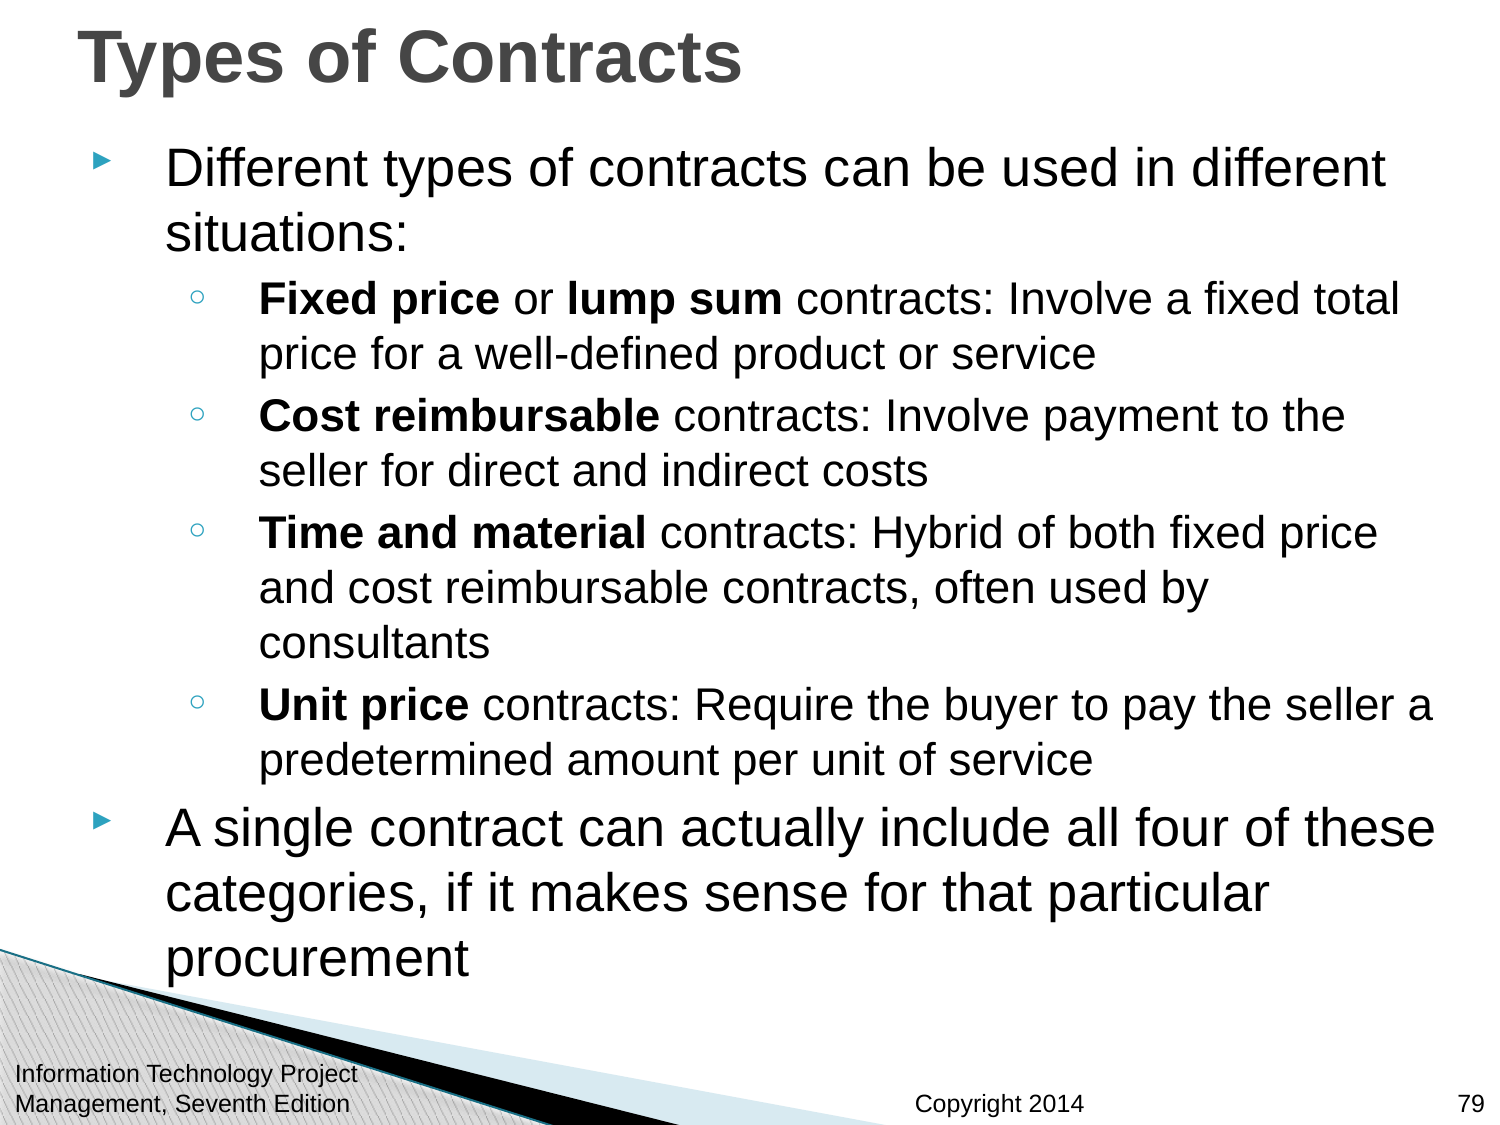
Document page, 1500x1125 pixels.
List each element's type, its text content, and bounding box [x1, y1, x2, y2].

slide_number 79 [1408, 1065, 1500, 1125]
footer Information Technology Project Management, Seventh Edition [0, 1065, 425, 1125]
list Different types of contracts can be used in different situations: Fixed price or lump sum contracts: Involve a fixed total price for a well-defined product or service Cost reimbursable contracts: Involve payment to the seller for direct and indirect costs Time and material contracts: Hybrid of both fixed price and cost reimbursable contracts, often used by consultants Unit price contracts: Require the buyer to pay the seller a predetermined amount per unit of service A single contract can actually include all four of these categories, if it makes sense for that particular procurement [74, 124, 1463, 988]
title Types of Contracts [62, 0, 1425, 105]
